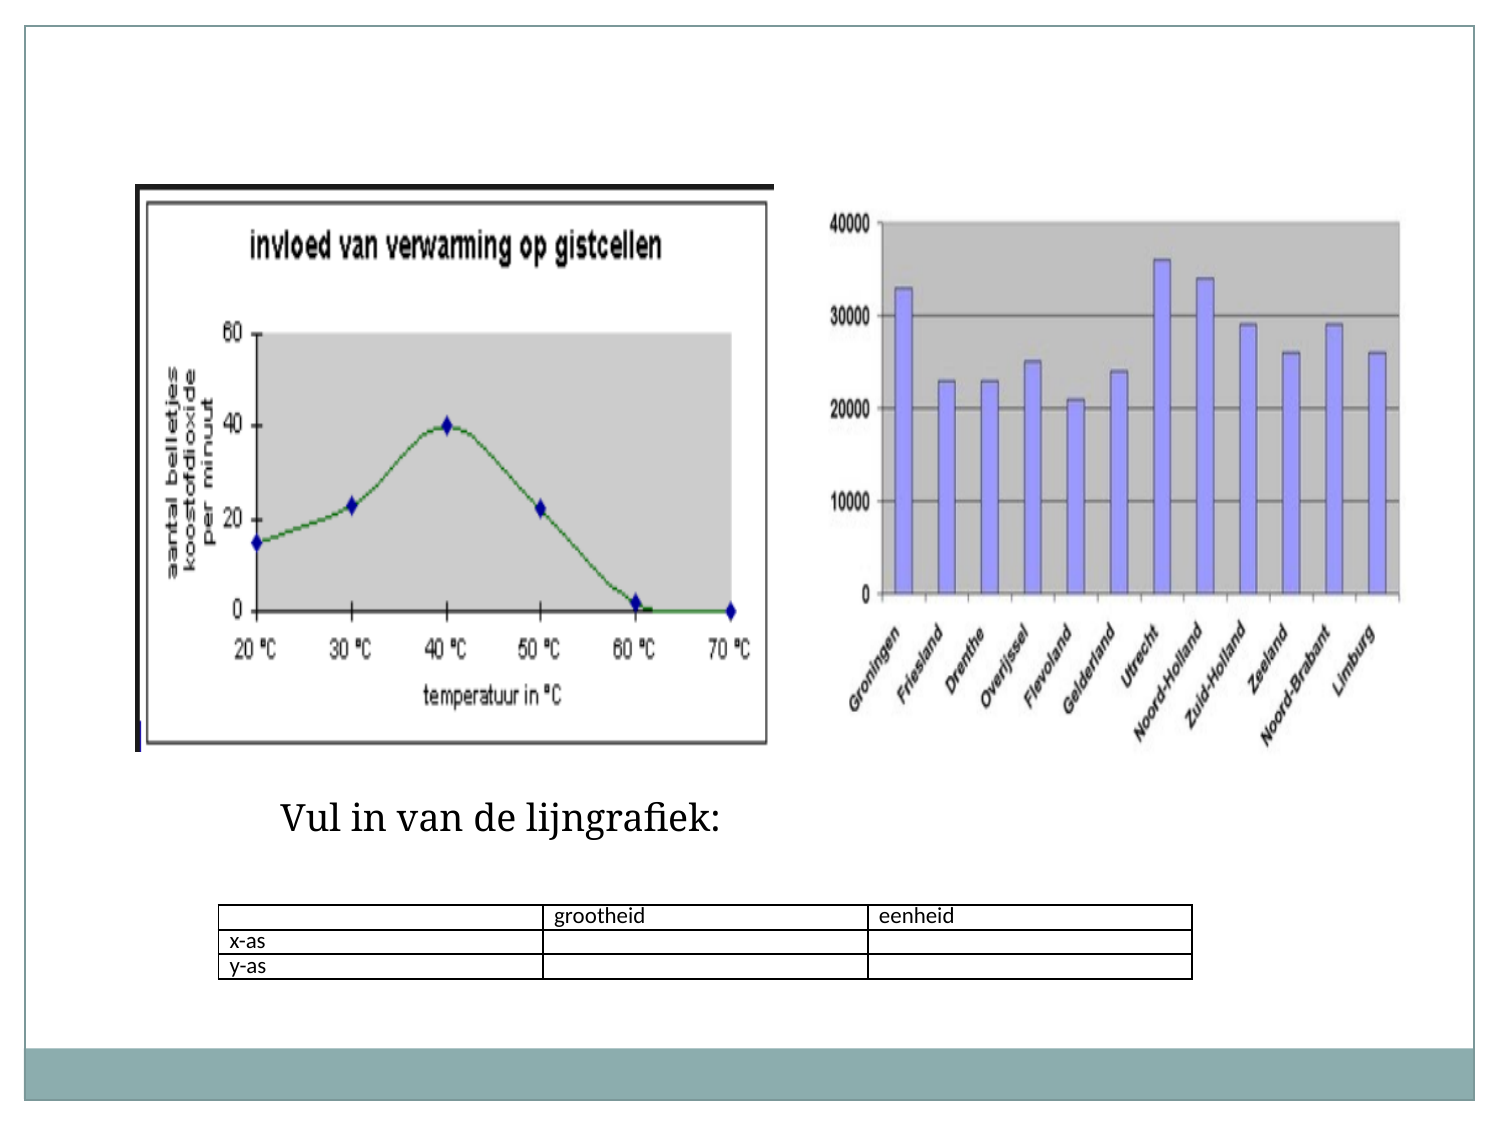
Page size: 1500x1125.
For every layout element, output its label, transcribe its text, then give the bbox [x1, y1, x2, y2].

table_header grootheid [544, 906, 867, 929]
table_cell [869, 931, 1191, 953]
picture [820, 184, 1412, 764]
table_cell y-as [219, 955, 542, 978]
table_cell [544, 955, 867, 978]
table_cell x-as [219, 931, 542, 953]
table_cell [869, 955, 1191, 978]
table_header eenheid [869, 906, 1191, 929]
picture [135, 184, 774, 752]
text_box Vul in van de lijngrafiek: [265, 786, 939, 847]
table_cell [544, 931, 867, 953]
table_header [219, 906, 542, 929]
